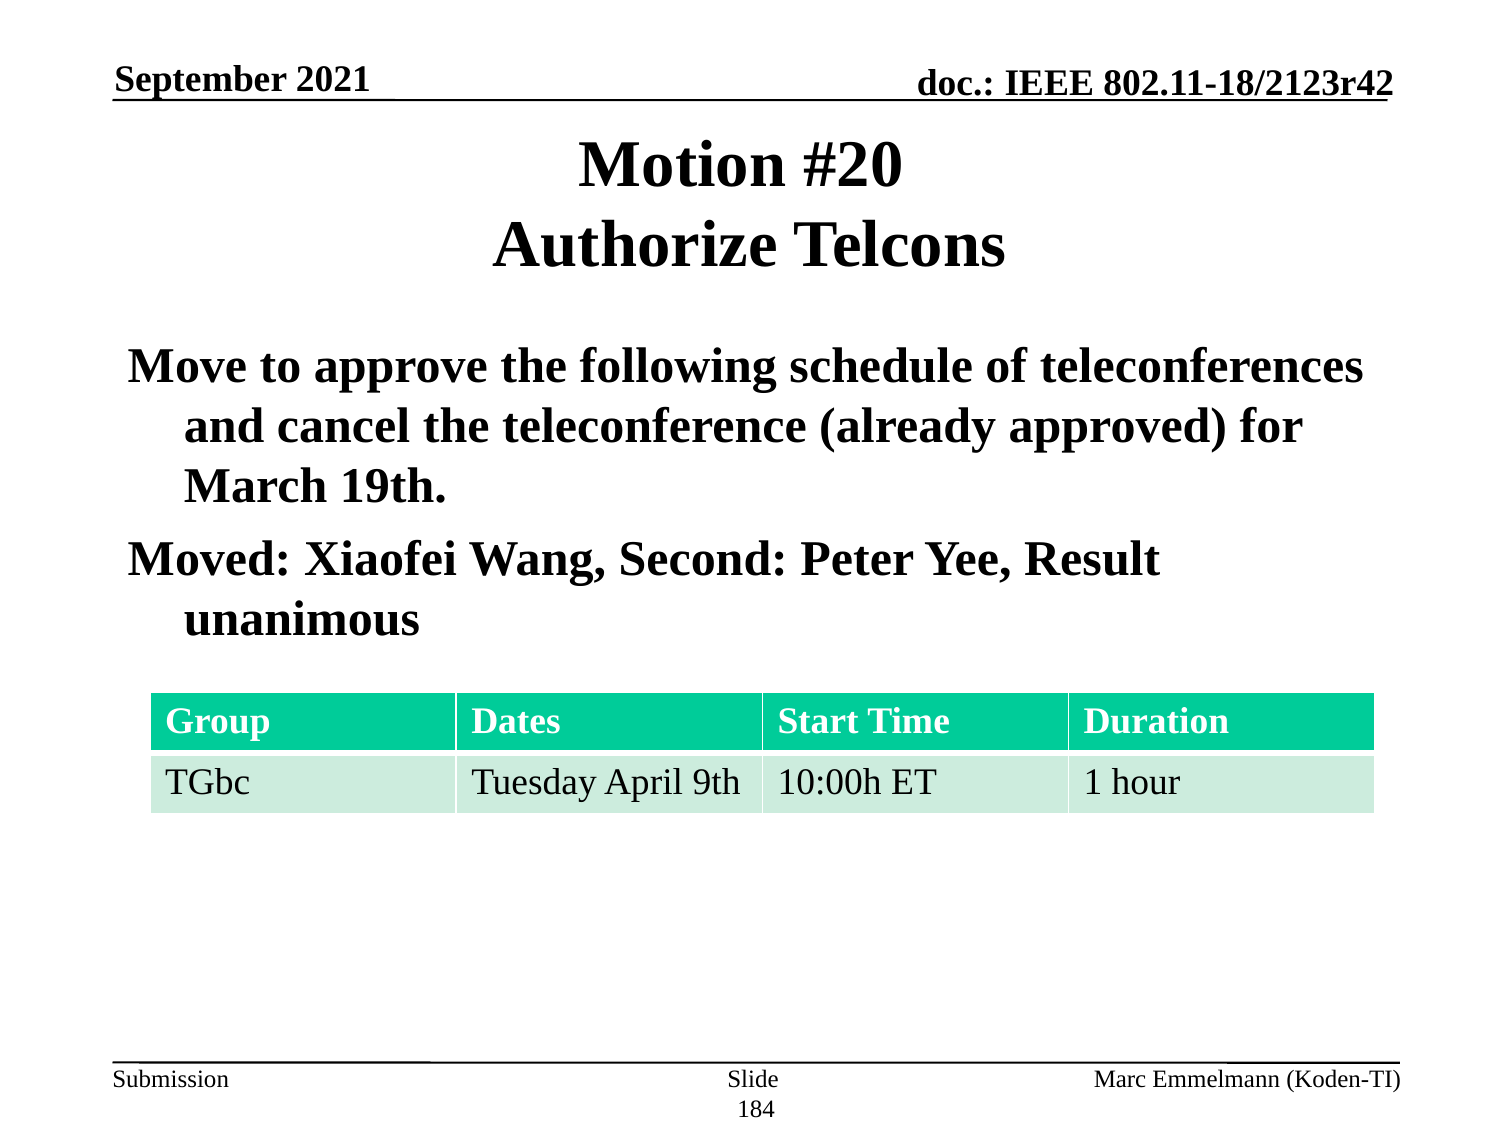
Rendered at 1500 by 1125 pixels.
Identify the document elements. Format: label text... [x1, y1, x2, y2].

table_cell 1 hour [1069, 756, 1374, 813]
footer Marc Emmelmann (Koden-TI) [878, 1061, 1402, 1093]
table_header Group [151, 693, 455, 750]
table_header Start Time [763, 693, 1068, 750]
title Motion #20 Authorize Telcons [112, 112, 1388, 288]
slide_number Slide 184 [712, 1061, 800, 1123]
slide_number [114, 54, 423, 100]
table_cell 10:00h ET [763, 756, 1068, 813]
table_cell Tuesday April 9th [457, 756, 762, 813]
list Move to approve the following schedule of teleconferences and cancel the teleconference (already approved) for March 19th. Moved: Xiaofei Wang, Second: Peter Yee, Result unanimous [112, 324, 1388, 658]
table_header Duration [1069, 693, 1374, 750]
table_header Dates [457, 693, 762, 750]
table_cell TGbc [151, 756, 455, 813]
